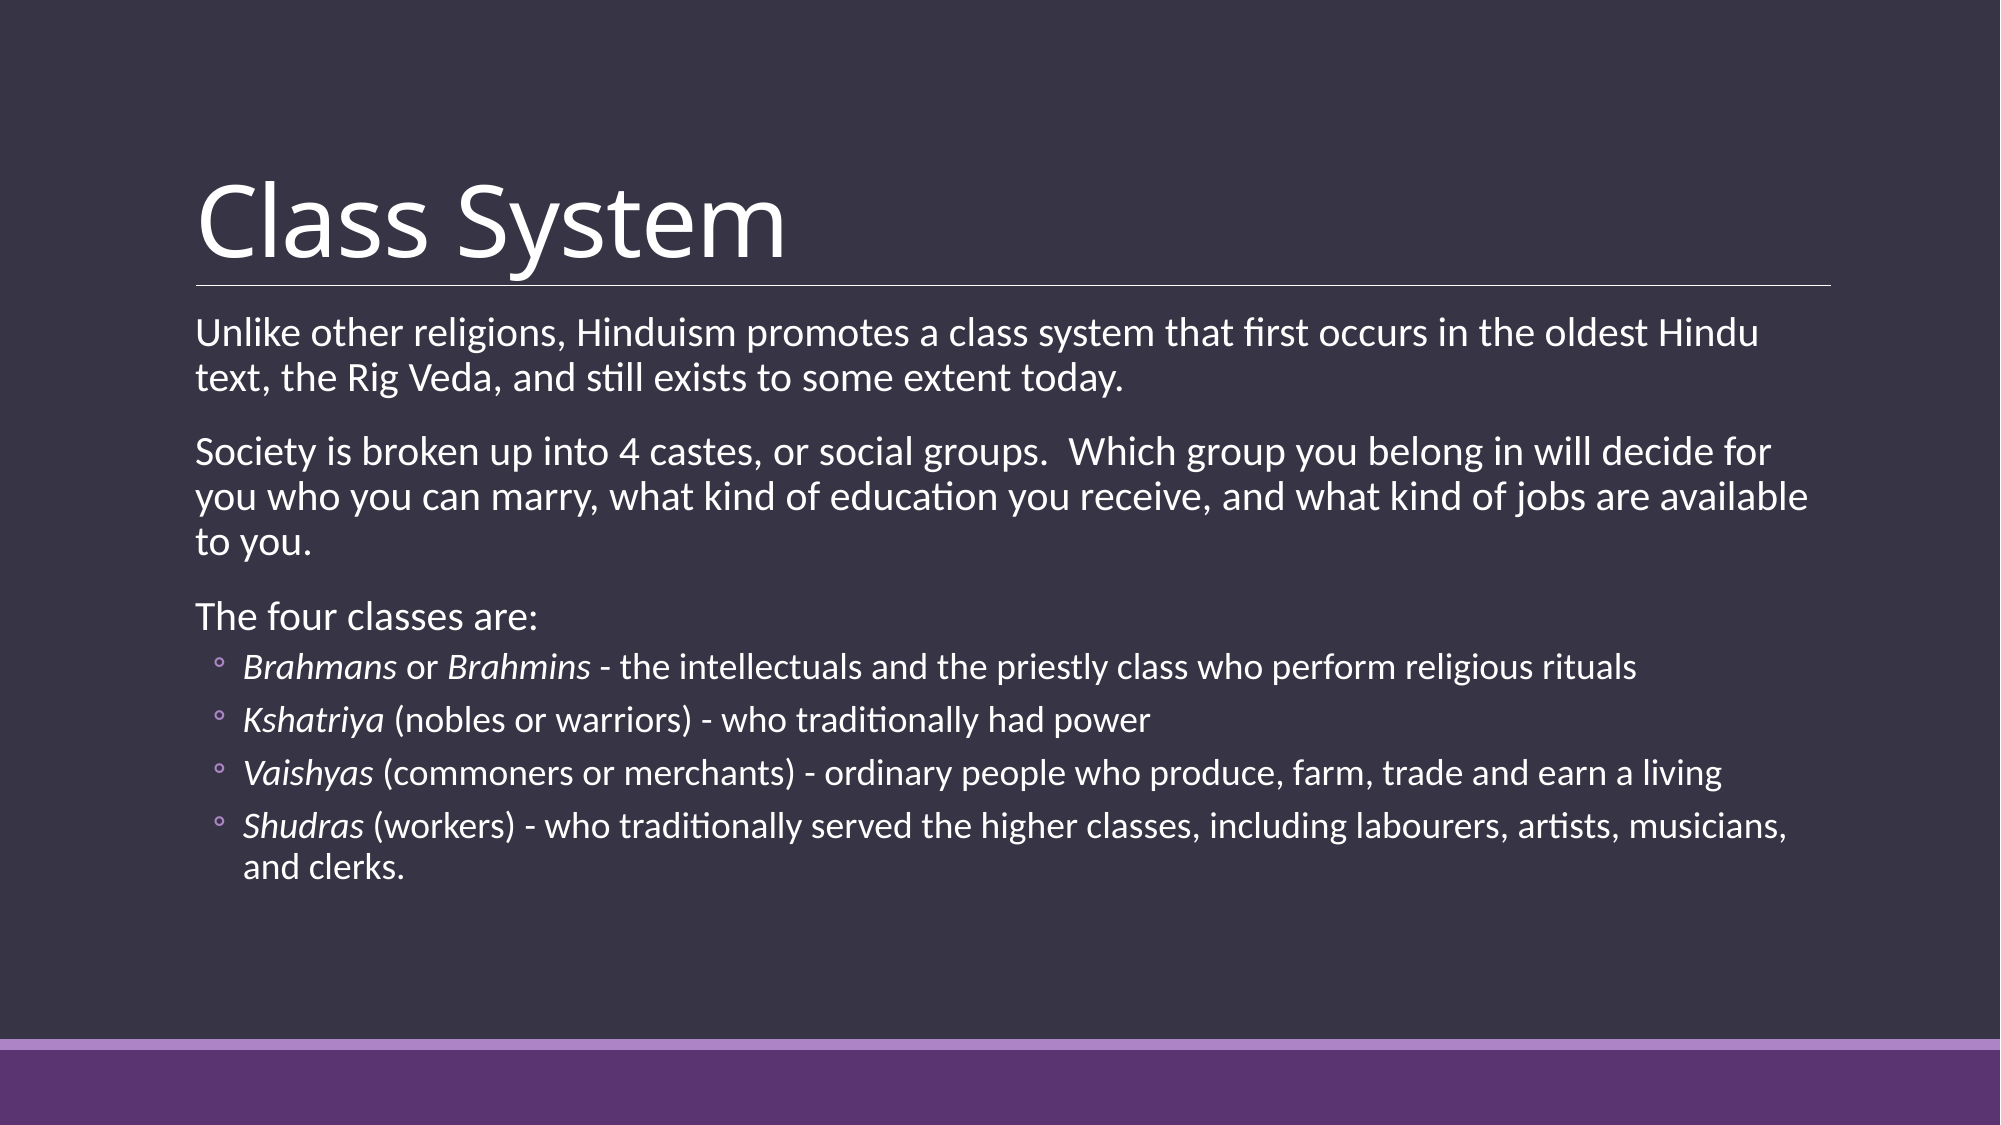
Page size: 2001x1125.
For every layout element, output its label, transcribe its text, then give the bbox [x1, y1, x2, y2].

list Unlike other religions, Hinduism promotes a class system that first occurs in the oldest Hindu text, the Rig Veda, and still exists to some extent today. Society is broken up into 4 castes, or social groups. Which group you belong in will decide for you who you can marry, what kind of education you receive, and what kind of jobs are available to you. The four classes are: Brahmans or Brahmins - the intellectuals and the priestly class who perform religious rituals Kshatriya (nobles or warriors) - who traditionally had power Vaishyas (commoners or merchants) - ordinary people who produce, farm, trade and earn a living Shudras (workers) - who traditionally served the higher classes, including labourers, artists, musicians, and clerks. [180, 302, 1830, 963]
title Class System [180, 47, 1830, 285]
